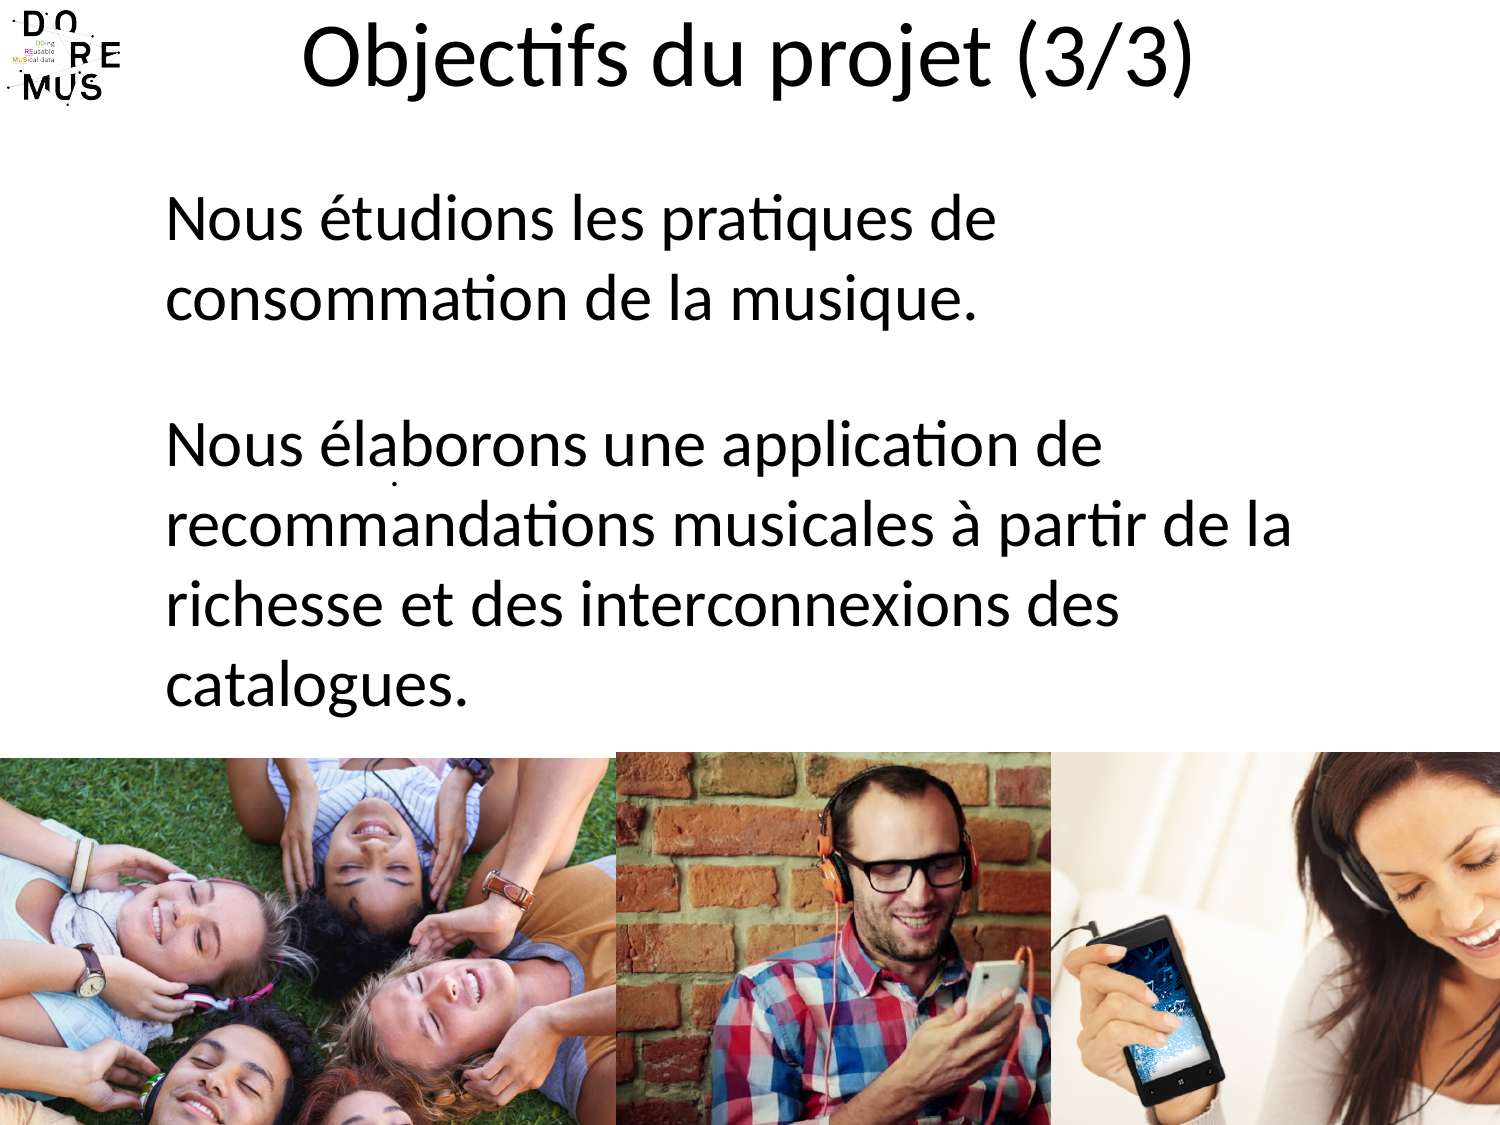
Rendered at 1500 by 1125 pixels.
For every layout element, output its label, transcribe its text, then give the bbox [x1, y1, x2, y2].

picture [7, 10, 120, 106]
text_box . [374, 441, 1125, 501]
list Nous étudions les pratiques de consommation de la musique. Nous élaborons une application de recommandations musicales à partir de la richesse et des interconnexions des catalogues. [75, 166, 1425, 757]
picture [0, 751, 1500, 1125]
title Objectifs du projet (3/3) [75, 7, 1425, 93]
